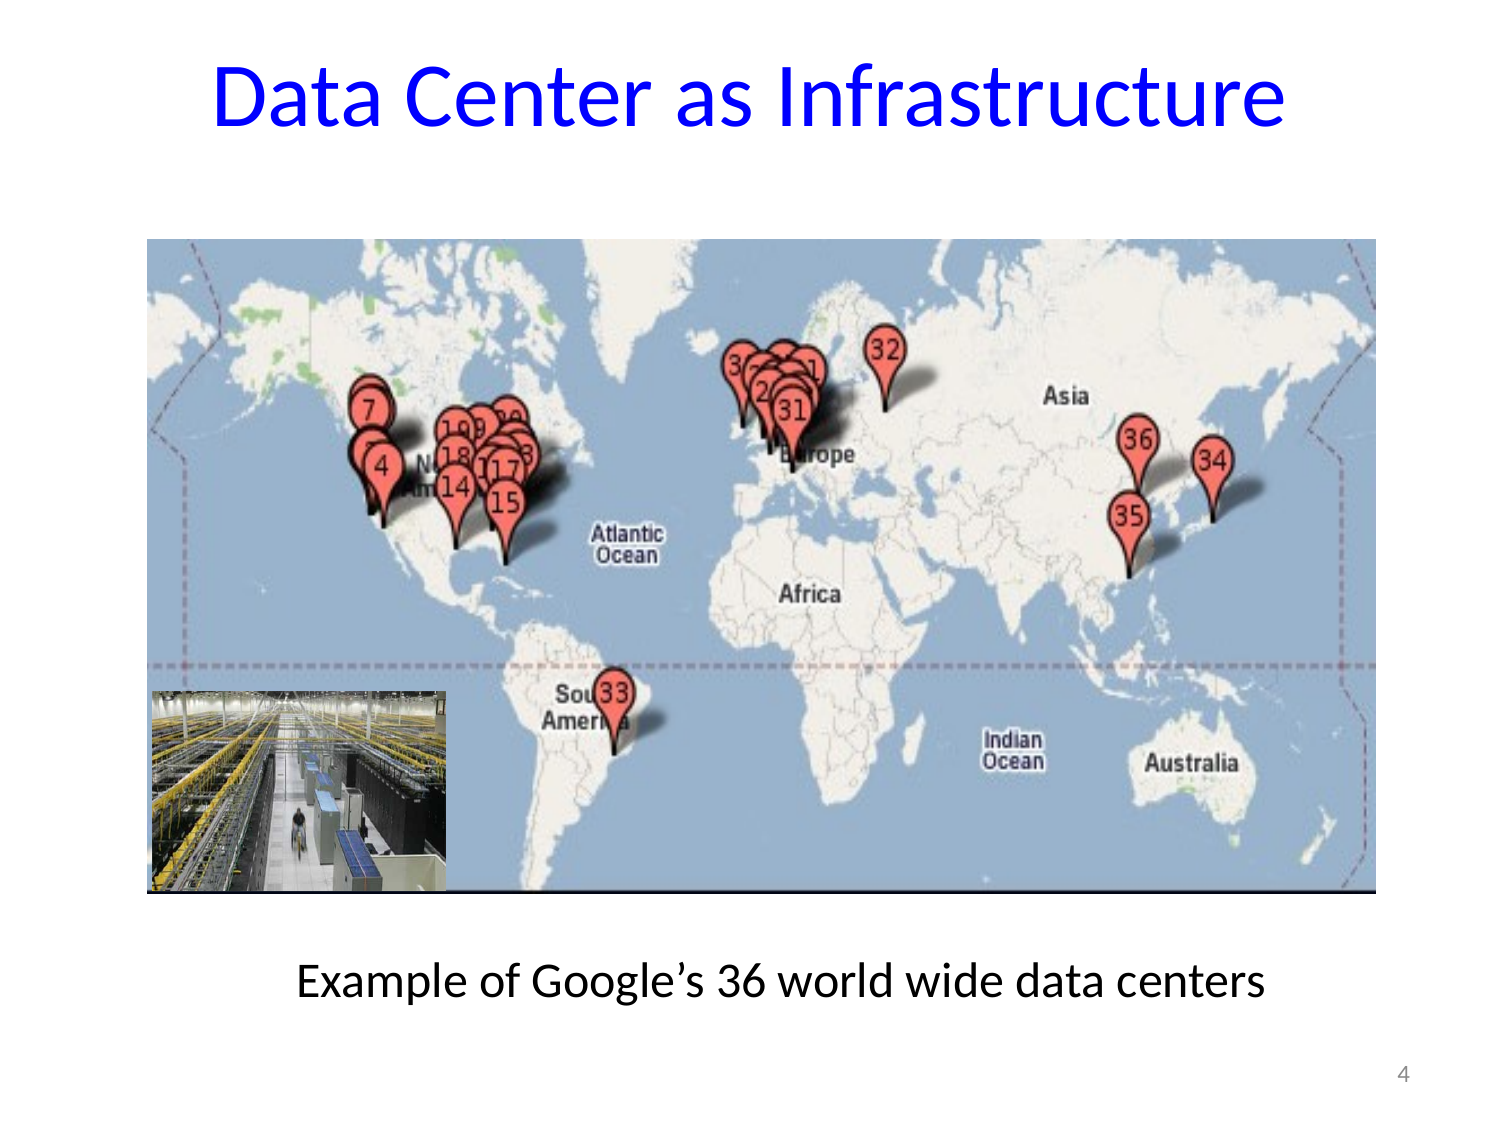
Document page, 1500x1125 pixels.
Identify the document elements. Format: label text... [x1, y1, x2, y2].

slide_number 4 [1074, 1042, 1425, 1103]
text_box Example of Google’s 36 world wide data centers [281, 940, 1325, 1016]
title Data Center as Infrastructure [75, 0, 1425, 183]
picture [147, 239, 1377, 894]
